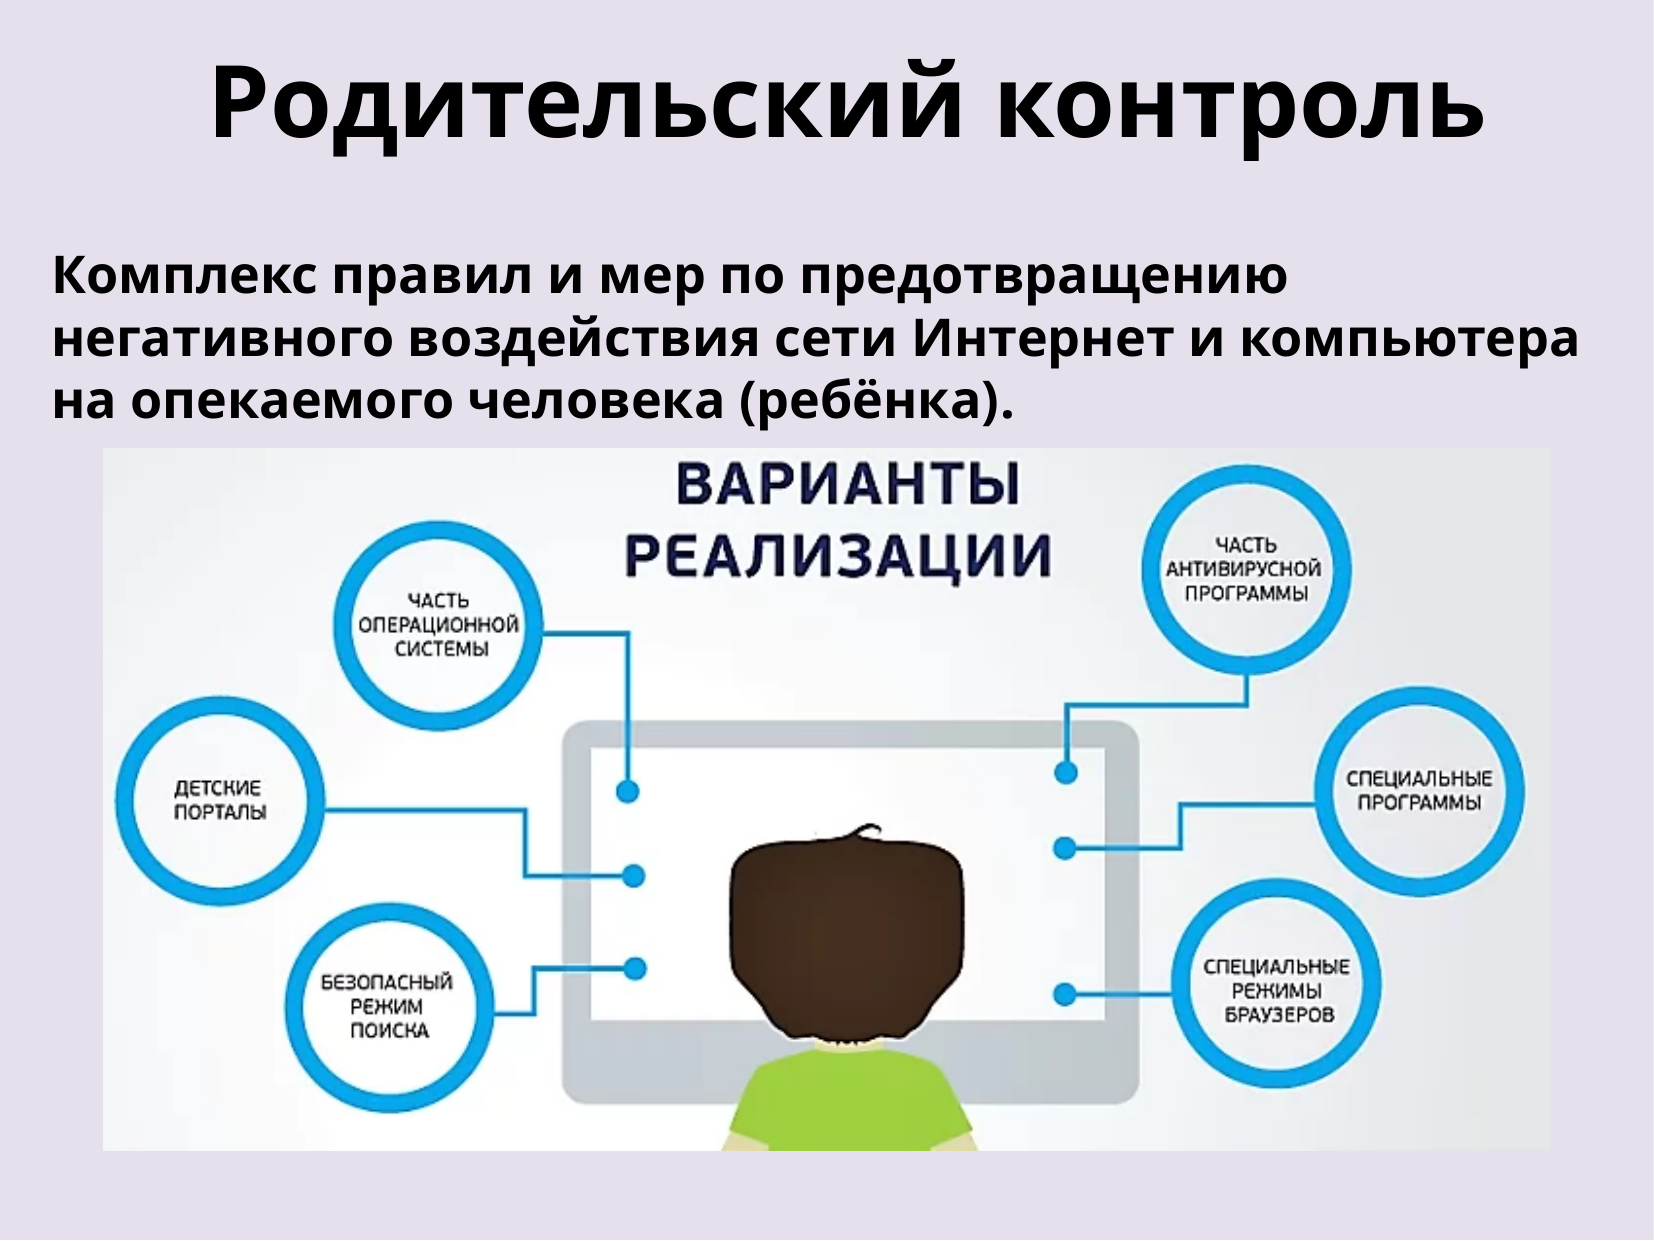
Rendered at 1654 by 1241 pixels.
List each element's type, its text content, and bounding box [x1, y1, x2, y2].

text_box Родительский контроль [21, 37, 1654, 158]
text_box Комплекс правил и мер по предотвращению негативного воздействия сети Интернет и компьютера на опекаемого человека (ребёнка). [51, 222, 1645, 449]
picture [103, 448, 1551, 1151]
